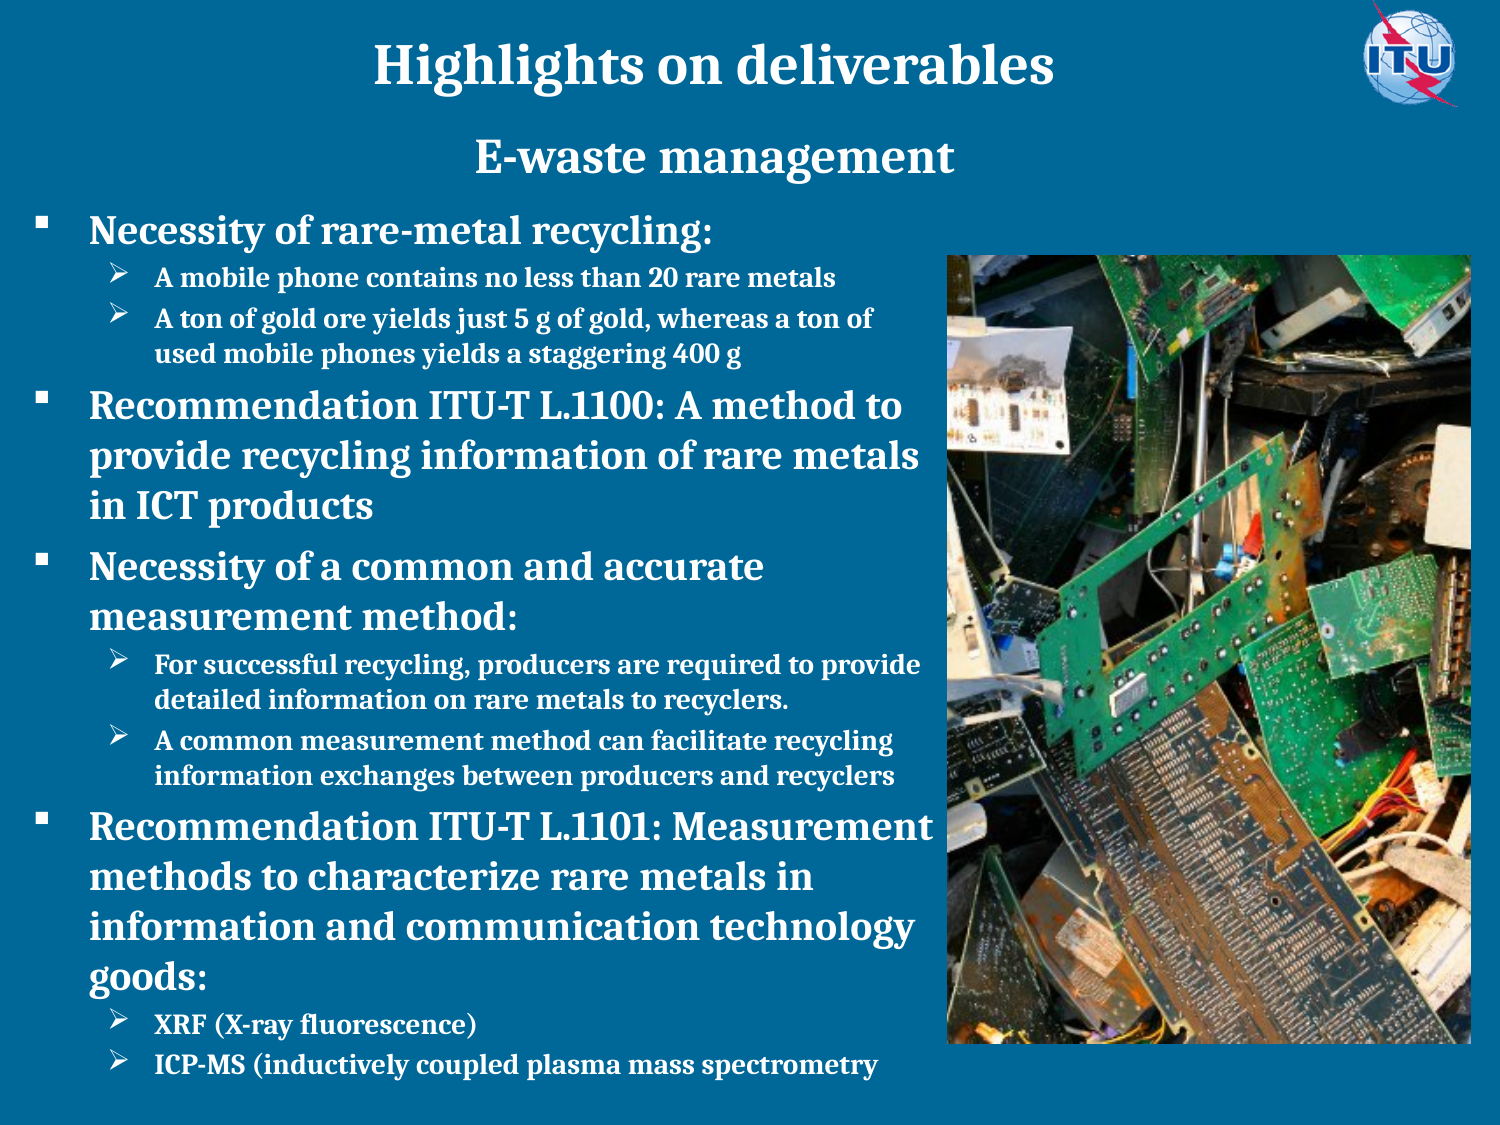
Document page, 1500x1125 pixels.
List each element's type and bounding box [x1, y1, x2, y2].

picture [791, 658, 797, 673]
picture [367, 696, 372, 708]
picture [584, 149, 602, 173]
picture [750, 274, 754, 286]
picture [398, 772, 402, 784]
picture [259, 350, 263, 362]
picture [127, 870, 145, 890]
picture [156, 695, 162, 709]
picture [601, 273, 606, 286]
picture [274, 349, 280, 362]
picture [905, 820, 915, 839]
picture [605, 315, 609, 327]
picture [831, 1060, 838, 1066]
picture [351, 695, 356, 708]
picture [285, 399, 295, 418]
picture [1001, 56, 1026, 84]
picture [426, 920, 445, 940]
picture [459, 695, 464, 708]
picture [563, 274, 572, 286]
picture [525, 449, 536, 468]
picture [491, 560, 499, 579]
picture [471, 771, 484, 784]
picture [358, 1060, 367, 1073]
picture [713, 399, 722, 418]
picture [258, 920, 266, 939]
picture [484, 602, 503, 630]
picture [223, 862, 230, 889]
picture [265, 610, 275, 629]
picture [309, 870, 325, 890]
picture [404, 696, 408, 708]
picture [127, 610, 145, 630]
picture [113, 735, 124, 742]
picture [323, 499, 339, 519]
picture [36, 216, 47, 227]
picture [161, 309, 171, 327]
picture [542, 772, 547, 784]
picture [572, 552, 591, 580]
picture [232, 1056, 244, 1073]
picture [318, 736, 323, 749]
picture [858, 820, 868, 839]
picture [406, 736, 413, 742]
picture [472, 1060, 478, 1073]
picture [506, 449, 513, 455]
picture [159, 560, 176, 580]
picture [300, 820, 310, 840]
picture [723, 459, 732, 469]
picture [275, 820, 283, 839]
picture [338, 870, 348, 889]
picture [362, 224, 371, 243]
picture [376, 449, 387, 468]
picture [677, 696, 682, 708]
picture [91, 392, 113, 418]
picture [179, 820, 187, 839]
picture [464, 44, 495, 83]
picture [397, 274, 401, 286]
picture [512, 274, 516, 286]
picture [113, 1019, 124, 1026]
picture [336, 771, 347, 784]
picture [313, 274, 317, 286]
picture [199, 224, 214, 244]
picture [487, 660, 493, 673]
picture [347, 349, 352, 362]
picture [715, 315, 719, 327]
picture [422, 449, 430, 468]
picture [366, 1021, 370, 1033]
picture [541, 661, 546, 674]
picture [361, 820, 369, 839]
picture [208, 315, 212, 327]
picture [156, 820, 175, 840]
picture [778, 870, 786, 889]
picture [380, 274, 384, 286]
picture [181, 560, 195, 579]
picture [340, 1058, 344, 1073]
picture [343, 695, 348, 708]
picture [164, 690, 168, 708]
picture [801, 44, 815, 83]
picture [415, 271, 421, 286]
picture [181, 224, 195, 243]
picture [133, 970, 152, 990]
picture [282, 1060, 287, 1073]
picture [226, 399, 236, 418]
picture [845, 731, 849, 749]
picture [372, 771, 377, 784]
picture [644, 224, 652, 243]
picture [788, 391, 795, 418]
picture [249, 661, 253, 673]
picture [848, 315, 852, 327]
picture [244, 736, 249, 749]
picture [113, 1060, 124, 1067]
picture [705, 149, 726, 173]
picture [421, 606, 434, 630]
picture [157, 655, 169, 673]
picture [757, 315, 767, 327]
picture [282, 450, 296, 469]
picture [646, 561, 659, 580]
picture [863, 737, 867, 749]
picture [442, 737, 446, 749]
picture [545, 731, 549, 749]
picture [306, 696, 310, 708]
picture [547, 560, 556, 579]
picture [677, 737, 682, 749]
picture [431, 560, 440, 579]
picture [817, 920, 835, 940]
picture [220, 499, 230, 519]
picture [801, 1061, 805, 1073]
picture [642, 920, 650, 939]
picture [511, 216, 519, 243]
picture [235, 870, 250, 890]
picture [351, 273, 358, 279]
picture [816, 268, 820, 286]
picture [285, 491, 292, 518]
picture [395, 1060, 404, 1075]
picture [776, 737, 781, 749]
picture [666, 696, 671, 708]
picture [216, 274, 220, 286]
picture [803, 737, 807, 749]
picture [401, 737, 405, 749]
picture [545, 1055, 549, 1073]
picture [174, 350, 183, 362]
picture [207, 274, 211, 286]
picture [275, 1061, 279, 1073]
picture [216, 820, 224, 839]
picture [536, 1060, 542, 1073]
picture [216, 314, 220, 327]
picture [799, 312, 803, 327]
picture [445, 449, 455, 468]
picture [187, 661, 191, 673]
picture [796, 820, 805, 839]
picture [389, 737, 394, 749]
picture [702, 772, 712, 784]
picture [636, 350, 641, 362]
picture [326, 1061, 330, 1073]
picture [726, 920, 744, 940]
picture [727, 358, 740, 368]
picture [231, 273, 236, 286]
picture [507, 813, 529, 839]
picture [277, 610, 287, 629]
picture [340, 234, 349, 244]
picture [669, 661, 673, 673]
picture [774, 274, 779, 286]
picture [347, 661, 352, 673]
picture [814, 820, 832, 840]
picture [459, 315, 464, 334]
picture [504, 274, 508, 286]
picture [779, 772, 783, 784]
picture [250, 350, 254, 362]
picture [198, 273, 203, 286]
picture [471, 870, 479, 889]
picture [585, 731, 589, 749]
picture [274, 499, 284, 519]
picture [391, 446, 410, 478]
picture [145, 399, 153, 405]
picture [176, 449, 184, 468]
picture [425, 224, 435, 243]
picture [323, 350, 328, 369]
picture [350, 920, 358, 939]
picture [322, 224, 331, 243]
picture [727, 274, 732, 286]
picture [310, 309, 314, 327]
picture [356, 350, 360, 362]
picture [435, 52, 461, 96]
picture [538, 696, 543, 708]
picture [458, 920, 469, 939]
picture [279, 1020, 287, 1034]
picture [749, 315, 753, 327]
picture [523, 317, 528, 327]
picture [551, 224, 569, 244]
picture [873, 820, 891, 840]
picture [679, 771, 686, 777]
picture [521, 870, 538, 890]
picture [801, 870, 811, 889]
picture [599, 661, 609, 673]
picture [735, 737, 740, 749]
picture [744, 149, 757, 172]
picture [620, 737, 624, 749]
picture [840, 912, 847, 939]
picture [822, 44, 830, 51]
picture [394, 870, 410, 889]
picture [270, 737, 274, 749]
picture [871, 772, 876, 784]
picture [671, 1061, 680, 1073]
picture [243, 449, 252, 468]
picture [611, 392, 630, 419]
picture [175, 492, 197, 518]
picture [558, 449, 569, 468]
picture [357, 499, 372, 519]
picture [353, 315, 358, 327]
picture [582, 772, 588, 791]
picture [552, 736, 557, 749]
picture [603, 349, 610, 355]
picture [606, 920, 622, 939]
picture [634, 273, 639, 286]
picture [552, 870, 561, 889]
picture [179, 399, 187, 418]
picture [561, 350, 565, 362]
picture [653, 560, 661, 566]
picture [271, 920, 289, 940]
picture [444, 813, 467, 839]
picture [592, 392, 607, 418]
picture [149, 866, 162, 889]
picture [611, 813, 630, 840]
picture [156, 399, 175, 419]
picture [644, 772, 648, 784]
picture [395, 696, 399, 708]
picture [890, 441, 898, 468]
picture [280, 696, 284, 708]
picture [706, 345, 710, 362]
picture [218, 560, 226, 579]
picture [605, 930, 613, 940]
picture [535, 52, 561, 96]
picture [750, 870, 764, 890]
picture [605, 570, 614, 580]
picture [429, 772, 433, 784]
picture [474, 449, 493, 469]
picture [614, 1061, 619, 1073]
picture [347, 1021, 351, 1033]
picture [568, 695, 575, 701]
picture [690, 772, 695, 784]
picture [214, 696, 218, 708]
picture [311, 812, 318, 839]
picture [298, 216, 310, 243]
picture [684, 1061, 693, 1073]
picture [374, 920, 385, 940]
picture [495, 920, 506, 939]
picture [91, 449, 100, 477]
picture [236, 661, 240, 673]
picture [36, 812, 47, 823]
picture [504, 660, 512, 673]
picture [380, 737, 384, 749]
picture [558, 772, 563, 784]
picture [115, 449, 123, 468]
picture [742, 696, 747, 708]
picture [91, 499, 99, 518]
picture [113, 313, 124, 320]
picture [757, 273, 762, 286]
picture [351, 1061, 355, 1073]
picture [322, 570, 331, 580]
picture [728, 772, 733, 784]
picture [629, 737, 634, 749]
picture [524, 660, 530, 674]
picture [124, 449, 131, 455]
picture [167, 962, 174, 989]
picture [520, 44, 528, 51]
picture [229, 771, 234, 784]
picture [400, 610, 418, 630]
picture [755, 920, 763, 926]
picture [244, 560, 265, 589]
picture [212, 449, 229, 469]
picture [554, 695, 559, 708]
picture [631, 216, 639, 243]
picture [678, 870, 696, 890]
picture [509, 1055, 516, 1073]
picture [193, 920, 204, 939]
picture [430, 1061, 434, 1073]
picture [808, 1060, 813, 1073]
picture [255, 690, 259, 708]
picture [375, 870, 384, 889]
picture [179, 970, 194, 990]
picture [816, 449, 826, 468]
picture [643, 696, 647, 708]
picture [745, 734, 751, 749]
picture [590, 771, 595, 784]
picture [113, 610, 123, 629]
picture [637, 736, 641, 749]
picture [552, 459, 561, 469]
picture [91, 920, 99, 939]
picture [216, 399, 224, 418]
picture [499, 312, 503, 327]
picture [238, 399, 248, 418]
picture [598, 1060, 603, 1073]
picture [598, 350, 602, 362]
picture [456, 870, 466, 879]
picture [221, 1055, 228, 1073]
picture [290, 449, 298, 455]
picture [132, 449, 151, 469]
picture [797, 399, 807, 418]
picture [793, 1061, 797, 1073]
picture [373, 661, 378, 673]
picture [253, 736, 257, 749]
picture [866, 660, 874, 673]
picture [290, 661, 299, 673]
picture [434, 661, 438, 673]
picture [487, 274, 491, 286]
picture [919, 816, 932, 840]
picture [633, 693, 640, 708]
picture [323, 560, 339, 579]
picture [333, 315, 337, 327]
picture [655, 920, 673, 940]
picture [353, 880, 362, 890]
picture [246, 695, 253, 708]
picture [842, 1058, 848, 1073]
picture [253, 820, 270, 840]
picture [113, 273, 124, 280]
picture [36, 391, 47, 402]
picture [290, 772, 294, 784]
picture [350, 772, 355, 784]
picture [735, 399, 745, 418]
picture [148, 560, 156, 566]
picture [377, 693, 383, 708]
picture [619, 772, 623, 784]
picture [155, 970, 166, 990]
picture [314, 661, 318, 673]
picture [182, 312, 186, 327]
picture [836, 820, 845, 839]
picture [274, 772, 278, 784]
picture [450, 274, 454, 286]
picture [599, 772, 603, 784]
picture [479, 661, 485, 680]
picture [784, 1061, 788, 1073]
picture [759, 736, 766, 742]
picture [405, 771, 410, 784]
picture [372, 560, 390, 580]
picture [634, 309, 641, 327]
picture [477, 315, 481, 327]
picture [748, 921, 761, 940]
picture [500, 736, 505, 749]
picture [602, 449, 621, 469]
picture [222, 920, 238, 939]
picture [724, 1060, 730, 1073]
picture [188, 399, 199, 418]
picture [340, 344, 344, 362]
picture [116, 399, 134, 419]
picture [818, 771, 826, 785]
picture [623, 149, 645, 173]
picture [267, 660, 274, 666]
picture [417, 737, 421, 749]
picture [629, 315, 634, 328]
picture [91, 610, 99, 629]
picture [754, 771, 761, 784]
picture [860, 661, 864, 673]
picture [325, 315, 329, 327]
picture [262, 737, 266, 749]
picture [165, 862, 173, 889]
picture [579, 693, 583, 708]
picture [847, 766, 851, 784]
picture [592, 870, 601, 889]
picture [664, 560, 676, 580]
picture [558, 149, 579, 173]
picture [574, 920, 581, 939]
picture [206, 920, 216, 939]
picture [903, 449, 917, 469]
picture [452, 224, 469, 244]
picture [466, 736, 470, 749]
picture [293, 920, 302, 939]
picture [590, 1060, 595, 1073]
picture [690, 314, 695, 327]
picture [243, 499, 250, 505]
picture [871, 736, 875, 749]
picture [704, 660, 709, 680]
picture [435, 696, 439, 708]
picture [341, 441, 349, 468]
picture [800, 661, 804, 673]
picture [240, 315, 244, 327]
picture [287, 273, 292, 286]
picture [497, 661, 501, 673]
picture [440, 315, 449, 327]
picture [375, 46, 412, 83]
picture [748, 1061, 752, 1073]
picture [354, 449, 362, 468]
picture [470, 920, 481, 939]
picture [199, 560, 214, 580]
picture [838, 149, 864, 172]
picture [201, 349, 208, 362]
picture [300, 449, 320, 474]
picture [599, 50, 618, 84]
picture [762, 1058, 768, 1073]
picture [612, 224, 628, 244]
picture [238, 820, 248, 839]
picture [657, 224, 665, 243]
picture [341, 224, 357, 243]
picture [783, 820, 790, 839]
picture [286, 736, 290, 749]
picture [471, 1019, 475, 1034]
picture [794, 449, 803, 468]
picture [699, 345, 703, 362]
picture [183, 1055, 197, 1073]
picture [161, 268, 171, 286]
picture [573, 813, 588, 839]
picture [613, 315, 617, 327]
picture [240, 274, 244, 286]
picture [457, 273, 462, 286]
picture [711, 916, 724, 939]
picture [548, 920, 557, 939]
picture [189, 870, 208, 890]
picture [775, 655, 779, 673]
picture [415, 920, 423, 926]
picture [558, 661, 562, 673]
picture [731, 820, 747, 839]
picture [367, 274, 372, 286]
picture [537, 449, 548, 468]
picture [526, 560, 542, 579]
picture [139, 492, 148, 518]
picture [523, 736, 530, 742]
picture [296, 267, 301, 286]
picture [336, 696, 340, 708]
picture [420, 44, 428, 51]
picture [745, 560, 762, 580]
picture [342, 315, 346, 327]
picture [831, 449, 848, 469]
picture [192, 772, 196, 784]
picture [825, 274, 834, 286]
picture [372, 737, 376, 749]
picture [460, 441, 472, 468]
picture [611, 772, 615, 784]
picture [852, 920, 871, 940]
picture [171, 610, 186, 630]
picture [716, 820, 726, 829]
picture [453, 1021, 457, 1033]
picture [200, 315, 204, 327]
picture [173, 771, 178, 784]
picture [792, 920, 800, 939]
picture [181, 737, 185, 749]
picture [825, 315, 829, 327]
picture [516, 309, 526, 318]
picture [329, 449, 337, 455]
picture [472, 350, 477, 363]
picture [687, 920, 697, 939]
picture [626, 916, 639, 940]
picture [504, 696, 508, 708]
picture [310, 1015, 316, 1033]
picture [771, 56, 796, 84]
picture [651, 696, 655, 708]
picture [830, 660, 836, 673]
picture [227, 1015, 241, 1033]
picture [360, 920, 370, 939]
picture [186, 350, 191, 362]
picture [899, 655, 903, 673]
picture [138, 821, 151, 840]
picture [328, 920, 344, 939]
picture [100, 870, 111, 889]
picture [661, 149, 686, 172]
picture [674, 344, 685, 362]
picture [864, 56, 889, 84]
picture [565, 44, 596, 83]
picture [404, 350, 414, 362]
picture [672, 268, 677, 286]
picture [508, 920, 518, 939]
picture [272, 1021, 276, 1033]
picture [587, 661, 592, 673]
picture [365, 350, 369, 362]
picture [719, 734, 725, 749]
picture [513, 772, 522, 784]
picture [255, 610, 263, 629]
picture [237, 737, 241, 749]
picture [385, 610, 396, 629]
picture [431, 309, 435, 327]
picture [412, 1020, 419, 1026]
picture [306, 771, 310, 784]
picture [477, 344, 484, 362]
picture [386, 660, 395, 675]
picture [504, 771, 513, 784]
picture [583, 1061, 587, 1073]
picture [253, 399, 270, 419]
picture [674, 772, 678, 784]
picture [566, 771, 570, 784]
picture [467, 274, 476, 286]
picture [314, 610, 322, 629]
picture [681, 441, 693, 468]
picture [262, 273, 269, 279]
picture [304, 273, 308, 286]
picture [817, 1060, 822, 1073]
picture [389, 350, 394, 362]
picture [91, 813, 113, 839]
picture [677, 392, 700, 418]
picture [91, 870, 99, 889]
picture [569, 1061, 578, 1073]
picture [238, 771, 243, 784]
picture [501, 560, 511, 579]
picture [310, 736, 315, 749]
picture [354, 870, 370, 889]
picture [324, 610, 334, 629]
picture [486, 315, 495, 327]
picture [690, 345, 695, 362]
picture [473, 220, 486, 243]
picture [677, 560, 684, 579]
picture [447, 610, 457, 629]
picture [613, 695, 623, 708]
picture [823, 661, 828, 680]
picture [249, 268, 253, 286]
picture [527, 772, 532, 784]
picture [221, 930, 229, 940]
picture [188, 820, 199, 839]
picture [373, 399, 392, 419]
picture [415, 870, 431, 890]
picture [783, 315, 788, 327]
picture [635, 661, 639, 673]
picture [298, 772, 303, 784]
picture [592, 813, 607, 839]
picture [323, 696, 327, 708]
picture [517, 56, 531, 83]
picture [338, 1021, 342, 1033]
picture [860, 1060, 873, 1075]
picture [606, 560, 622, 579]
picture [738, 44, 767, 84]
picture [464, 344, 468, 362]
picture [103, 499, 112, 518]
picture [36, 553, 47, 564]
picture [534, 734, 538, 749]
picture [227, 736, 231, 749]
picture [194, 1015, 205, 1033]
picture [499, 44, 513, 83]
picture [594, 268, 598, 286]
picture [364, 610, 372, 629]
picture [386, 912, 393, 939]
picture [716, 870, 732, 889]
picture [525, 570, 534, 580]
picture [507, 392, 529, 418]
picture [600, 737, 604, 749]
picture [569, 350, 596, 368]
picture [297, 499, 309, 519]
picture [708, 570, 717, 580]
picture [444, 772, 453, 784]
picture [573, 225, 586, 244]
picture [182, 274, 187, 286]
picture [470, 813, 494, 840]
picture [391, 315, 395, 327]
picture [300, 399, 310, 419]
picture [262, 661, 266, 673]
picture [420, 695, 424, 708]
picture [732, 314, 739, 320]
picture [189, 610, 201, 630]
picture [138, 400, 151, 419]
picture [706, 274, 710, 286]
picture [345, 816, 358, 839]
picture [439, 1061, 443, 1073]
picture [161, 731, 171, 749]
picture [380, 349, 385, 362]
picture [733, 1061, 737, 1073]
picture [852, 445, 865, 469]
picture [113, 870, 123, 889]
picture [570, 736, 583, 749]
picture [983, 44, 997, 83]
picture [276, 560, 295, 580]
picture [659, 56, 686, 84]
picture [399, 315, 403, 327]
picture [504, 1061, 509, 1074]
picture [103, 920, 112, 939]
picture [667, 314, 676, 327]
picture [894, 920, 915, 949]
picture [431, 1020, 435, 1033]
picture [179, 661, 183, 673]
picture [709, 821, 725, 840]
picture [381, 1020, 391, 1033]
picture [851, 661, 855, 673]
picture [558, 920, 568, 939]
picture [254, 772, 258, 784]
picture [681, 221, 700, 253]
picture [210, 499, 218, 527]
picture [692, 696, 697, 708]
picture [337, 273, 341, 286]
picture [652, 772, 656, 784]
picture [405, 273, 409, 286]
picture [255, 1057, 259, 1073]
picture [1364, 11, 1455, 104]
picture [614, 350, 618, 362]
picture [638, 1060, 642, 1073]
picture [218, 736, 223, 749]
picture [658, 314, 667, 327]
picture [277, 660, 287, 673]
picture [202, 610, 209, 629]
picture [542, 392, 561, 418]
picture [353, 560, 369, 580]
picture [816, 736, 825, 750]
picture [184, 920, 192, 939]
picture [817, 315, 821, 327]
picture [659, 449, 678, 469]
picture [518, 149, 556, 172]
picture [469, 315, 473, 327]
picture [209, 1055, 221, 1073]
picture [170, 661, 174, 673]
picture [157, 1055, 162, 1073]
picture [91, 553, 115, 579]
picture [300, 350, 305, 362]
picture [257, 274, 261, 286]
picture [891, 660, 897, 674]
picture [470, 392, 494, 419]
picture [809, 661, 813, 673]
picture [441, 660, 446, 673]
picture [298, 552, 310, 579]
picture [730, 556, 743, 579]
picture [276, 224, 295, 244]
picture [371, 1020, 378, 1026]
picture [605, 690, 609, 708]
picture [530, 349, 540, 362]
picture [438, 602, 445, 629]
picture [330, 349, 336, 362]
picture [857, 315, 861, 327]
picture [664, 268, 669, 285]
picture [150, 610, 166, 629]
picture [808, 315, 812, 327]
picture [345, 395, 358, 418]
picture [874, 917, 893, 949]
picture [561, 737, 565, 749]
picture [203, 737, 207, 749]
picture [412, 696, 417, 708]
picture [435, 449, 443, 468]
picture [194, 737, 198, 749]
picture [490, 224, 506, 243]
picture [1031, 56, 1052, 84]
picture [404, 560, 414, 579]
picture [380, 224, 398, 244]
picture [537, 325, 550, 333]
picture [321, 274, 325, 286]
picture [267, 344, 271, 362]
picture [190, 273, 194, 286]
picture [152, 449, 173, 468]
picture [323, 830, 332, 840]
picture [812, 399, 831, 419]
picture [720, 696, 724, 708]
picture [724, 449, 740, 468]
picture [476, 734, 482, 749]
picture [414, 782, 427, 790]
picture [868, 459, 877, 469]
picture [231, 315, 235, 327]
picture [244, 224, 265, 253]
picture [647, 661, 651, 673]
picture [580, 224, 588, 230]
picture [948, 256, 1470, 1043]
picture [431, 392, 440, 418]
picture [489, 1061, 494, 1073]
picture [495, 696, 499, 708]
picture [431, 813, 440, 839]
picture [165, 350, 169, 362]
picture [365, 766, 369, 784]
picture [424, 736, 429, 749]
picture [740, 661, 744, 673]
picture [738, 772, 742, 784]
picture [431, 274, 436, 286]
picture [571, 870, 587, 889]
picture [111, 970, 130, 990]
picture [627, 350, 631, 362]
picture [621, 56, 642, 84]
picture [590, 325, 603, 333]
picture [674, 813, 704, 839]
picture [224, 268, 228, 286]
picture [854, 737, 858, 749]
picture [567, 315, 571, 327]
picture [322, 450, 335, 469]
picture [831, 737, 835, 749]
picture [119, 560, 136, 580]
picture [209, 772, 214, 784]
picture [453, 560, 463, 579]
picture [528, 1061, 534, 1080]
picture [950, 44, 979, 84]
picture [557, 560, 567, 579]
picture [738, 862, 745, 889]
picture [140, 225, 154, 244]
picture [516, 696, 520, 708]
picture [464, 766, 469, 784]
picture [516, 449, 524, 468]
picture [558, 315, 562, 327]
picture [535, 920, 542, 939]
picture [486, 920, 494, 939]
picture [374, 314, 382, 328]
picture [627, 274, 631, 286]
picture [149, 620, 158, 630]
picture [745, 771, 750, 784]
picture [468, 560, 487, 580]
picture [205, 660, 215, 673]
picture [233, 610, 251, 630]
picture [534, 274, 539, 286]
picture [802, 920, 812, 939]
picture [583, 271, 587, 286]
picture [767, 912, 787, 939]
picture [787, 145, 810, 183]
picture [677, 920, 686, 939]
picture [686, 660, 693, 666]
picture [358, 661, 363, 673]
picture [477, 140, 501, 172]
picture [699, 866, 712, 889]
picture [241, 349, 246, 362]
picture [690, 56, 722, 83]
picture [119, 224, 136, 244]
picture [453, 349, 460, 355]
picture [223, 690, 227, 708]
picture [417, 1061, 422, 1073]
picture [732, 149, 743, 172]
picture [263, 769, 267, 784]
picture [90, 967, 109, 999]
picture [610, 870, 627, 890]
picture [329, 274, 334, 286]
picture [175, 1015, 188, 1033]
picture [763, 766, 767, 784]
picture [292, 610, 309, 630]
picture [458, 737, 462, 749]
picture [895, 820, 903, 839]
picture [404, 314, 411, 320]
picture [855, 772, 860, 784]
picture [303, 920, 313, 939]
picture [490, 870, 497, 889]
picture [819, 56, 833, 83]
picture [406, 399, 416, 418]
picture [327, 737, 332, 749]
picture [166, 772, 170, 784]
picture [128, 912, 140, 939]
picture [100, 449, 111, 469]
picture [242, 916, 255, 939]
picture [440, 350, 444, 362]
picture [113, 499, 123, 518]
picture [509, 736, 514, 749]
picture [401, 661, 405, 673]
picture [262, 323, 275, 333]
picture [277, 315, 281, 327]
picture [323, 409, 332, 419]
picture [699, 315, 703, 327]
picture [441, 560, 451, 579]
picture [148, 224, 156, 230]
picture [790, 772, 795, 784]
picture [393, 880, 402, 890]
picture [226, 350, 230, 362]
picture [716, 1061, 722, 1080]
picture [550, 274, 559, 286]
picture [834, 56, 864, 83]
picture [709, 560, 725, 579]
picture [590, 449, 598, 468]
picture [116, 820, 134, 840]
picture [489, 350, 498, 362]
picture [145, 820, 153, 826]
picture [211, 737, 215, 749]
picture [253, 1021, 258, 1033]
picture [329, 820, 340, 839]
picture [113, 920, 123, 939]
picture [407, 1021, 411, 1033]
picture [590, 224, 611, 253]
picture [731, 661, 735, 673]
picture [367, 449, 375, 468]
picture [894, 56, 918, 83]
picture [396, 820, 404, 839]
picture [152, 492, 172, 519]
picture [869, 449, 885, 468]
picture [518, 737, 522, 749]
picture [626, 771, 633, 784]
picture [727, 315, 731, 327]
picture [882, 399, 901, 419]
picture [251, 499, 270, 519]
picture [447, 1061, 451, 1073]
picture [423, 349, 432, 364]
picture [752, 820, 767, 840]
picture [415, 224, 423, 243]
picture [354, 1021, 359, 1033]
picture [372, 1061, 377, 1073]
picture [745, 449, 754, 468]
picture [663, 870, 673, 889]
picture [865, 149, 878, 172]
picture [285, 820, 295, 839]
picture [464, 1061, 470, 1080]
picture [321, 772, 326, 784]
picture [300, 1055, 304, 1073]
picture [321, 1021, 326, 1034]
picture [455, 1061, 459, 1073]
picture [705, 695, 714, 710]
picture [476, 696, 480, 708]
picture [713, 661, 718, 674]
picture [450, 671, 463, 679]
picture [201, 399, 211, 418]
picture [833, 314, 837, 327]
picture [230, 556, 243, 579]
picture [751, 661, 756, 673]
picture [705, 449, 713, 468]
picture [661, 772, 665, 784]
picture [804, 449, 814, 468]
picture [327, 930, 336, 940]
picture [687, 149, 701, 172]
picture [394, 560, 403, 579]
picture [302, 314, 308, 328]
picture [172, 696, 177, 708]
picture [571, 661, 576, 673]
picture [605, 144, 621, 173]
picture [920, 56, 947, 84]
picture [586, 920, 602, 940]
picture [448, 350, 452, 362]
picture [156, 1015, 170, 1033]
picture [311, 391, 318, 418]
picture [696, 661, 701, 674]
picture [113, 659, 124, 666]
picture [833, 772, 837, 784]
picture [416, 560, 426, 579]
picture [417, 56, 431, 83]
picture [653, 350, 665, 368]
picture [644, 349, 648, 362]
picture [310, 499, 317, 518]
picture [635, 449, 645, 468]
picture [329, 399, 340, 418]
picture [907, 661, 912, 673]
picture [218, 224, 226, 243]
picture [314, 696, 318, 708]
picture [444, 696, 448, 708]
picture [730, 830, 739, 840]
picture [494, 273, 499, 286]
picture [690, 560, 699, 579]
picture [683, 309, 687, 327]
picture [563, 696, 567, 708]
picture [704, 314, 711, 320]
picture [233, 349, 238, 362]
picture [627, 560, 643, 580]
picture [544, 347, 548, 362]
picture [573, 392, 588, 418]
picture [261, 449, 278, 469]
picture [791, 870, 799, 889]
picture [489, 234, 497, 244]
picture [262, 866, 275, 890]
picture [437, 224, 447, 243]
picture [633, 392, 652, 419]
picture [646, 1060, 651, 1073]
picture [812, 149, 834, 173]
picture [633, 813, 648, 839]
picture [165, 920, 173, 939]
picture [338, 606, 351, 629]
picture [635, 766, 639, 784]
picture [938, 144, 953, 173]
picture [396, 399, 404, 418]
picture [714, 344, 719, 362]
picture [230, 220, 243, 243]
picture [191, 315, 195, 327]
picture [292, 1060, 298, 1074]
picture [226, 820, 236, 839]
picture [166, 1055, 172, 1073]
picture [834, 391, 853, 419]
picture [329, 862, 336, 889]
picture [159, 224, 176, 244]
picture [309, 1061, 314, 1074]
picture [341, 495, 354, 519]
picture [909, 149, 920, 172]
picture [303, 737, 307, 749]
picture [853, 1061, 857, 1073]
picture [100, 610, 111, 629]
picture [373, 820, 392, 840]
picture [502, 870, 518, 889]
picture [840, 661, 845, 673]
picture [231, 696, 236, 708]
picture [921, 149, 934, 172]
picture [495, 769, 502, 784]
picture [219, 661, 224, 674]
picture [278, 737, 283, 749]
picture [532, 655, 536, 673]
picture [493, 737, 497, 749]
picture [157, 350, 161, 362]
picture [546, 695, 550, 708]
picture [790, 271, 797, 286]
picture [452, 696, 456, 708]
picture [867, 395, 880, 418]
picture [373, 350, 377, 362]
picture [440, 1021, 444, 1033]
picture [884, 772, 893, 784]
picture [596, 696, 600, 708]
picture [287, 695, 292, 708]
picture [523, 920, 534, 940]
picture [621, 309, 625, 327]
picture [703, 1060, 713, 1073]
picture [406, 820, 416, 839]
picture [222, 772, 226, 784]
picture [883, 149, 904, 173]
picture [759, 696, 763, 708]
picture [771, 820, 782, 840]
picture [449, 920, 457, 939]
picture [879, 745, 892, 755]
picture [542, 813, 561, 839]
picture [533, 224, 542, 243]
picture [407, 921, 421, 940]
picture [346, 274, 350, 286]
picture [449, 871, 465, 890]
picture [275, 399, 283, 418]
picture [723, 399, 733, 418]
picture [394, 1021, 398, 1033]
picture [433, 736, 438, 749]
picture [497, 449, 505, 468]
picture [278, 870, 297, 890]
picture [279, 274, 285, 293]
picture [667, 224, 677, 243]
picture [773, 1061, 777, 1073]
picture [715, 274, 720, 286]
picture [201, 820, 211, 839]
picture [771, 696, 780, 708]
picture [286, 315, 290, 327]
picture [765, 273, 770, 286]
picture [210, 344, 214, 362]
picture [434, 866, 447, 889]
picture [188, 441, 207, 469]
picture [687, 274, 692, 286]
picture [423, 1021, 427, 1033]
picture [216, 1016, 221, 1034]
picture [389, 274, 393, 286]
picture [826, 1061, 830, 1073]
picture [761, 149, 783, 173]
picture [793, 736, 800, 742]
picture [188, 693, 192, 708]
picture [754, 737, 758, 749]
picture [91, 217, 115, 243]
picture [763, 449, 781, 469]
picture [650, 268, 662, 286]
picture [574, 445, 587, 468]
picture [174, 870, 185, 889]
picture [373, 610, 384, 629]
picture [361, 399, 369, 418]
picture [215, 610, 224, 629]
picture [211, 870, 222, 890]
picture [766, 660, 773, 673]
picture [626, 661, 630, 673]
picture [788, 737, 792, 749]
picture [641, 870, 650, 889]
picture [358, 737, 367, 749]
picture [282, 772, 286, 784]
picture [201, 772, 205, 784]
picture [651, 870, 661, 889]
picture [517, 661, 521, 673]
picture [625, 449, 633, 468]
picture [630, 1061, 635, 1073]
picture [846, 820, 856, 839]
picture [715, 880, 723, 890]
picture [423, 314, 429, 328]
picture [681, 661, 685, 673]
picture [462, 610, 481, 630]
picture [447, 736, 454, 742]
picture [570, 880, 579, 890]
picture [750, 399, 768, 419]
picture [444, 392, 467, 418]
picture [234, 499, 242, 518]
picture [322, 661, 326, 673]
picture [140, 561, 154, 580]
picture [142, 920, 161, 940]
picture [805, 772, 809, 784]
picture [771, 395, 784, 419]
